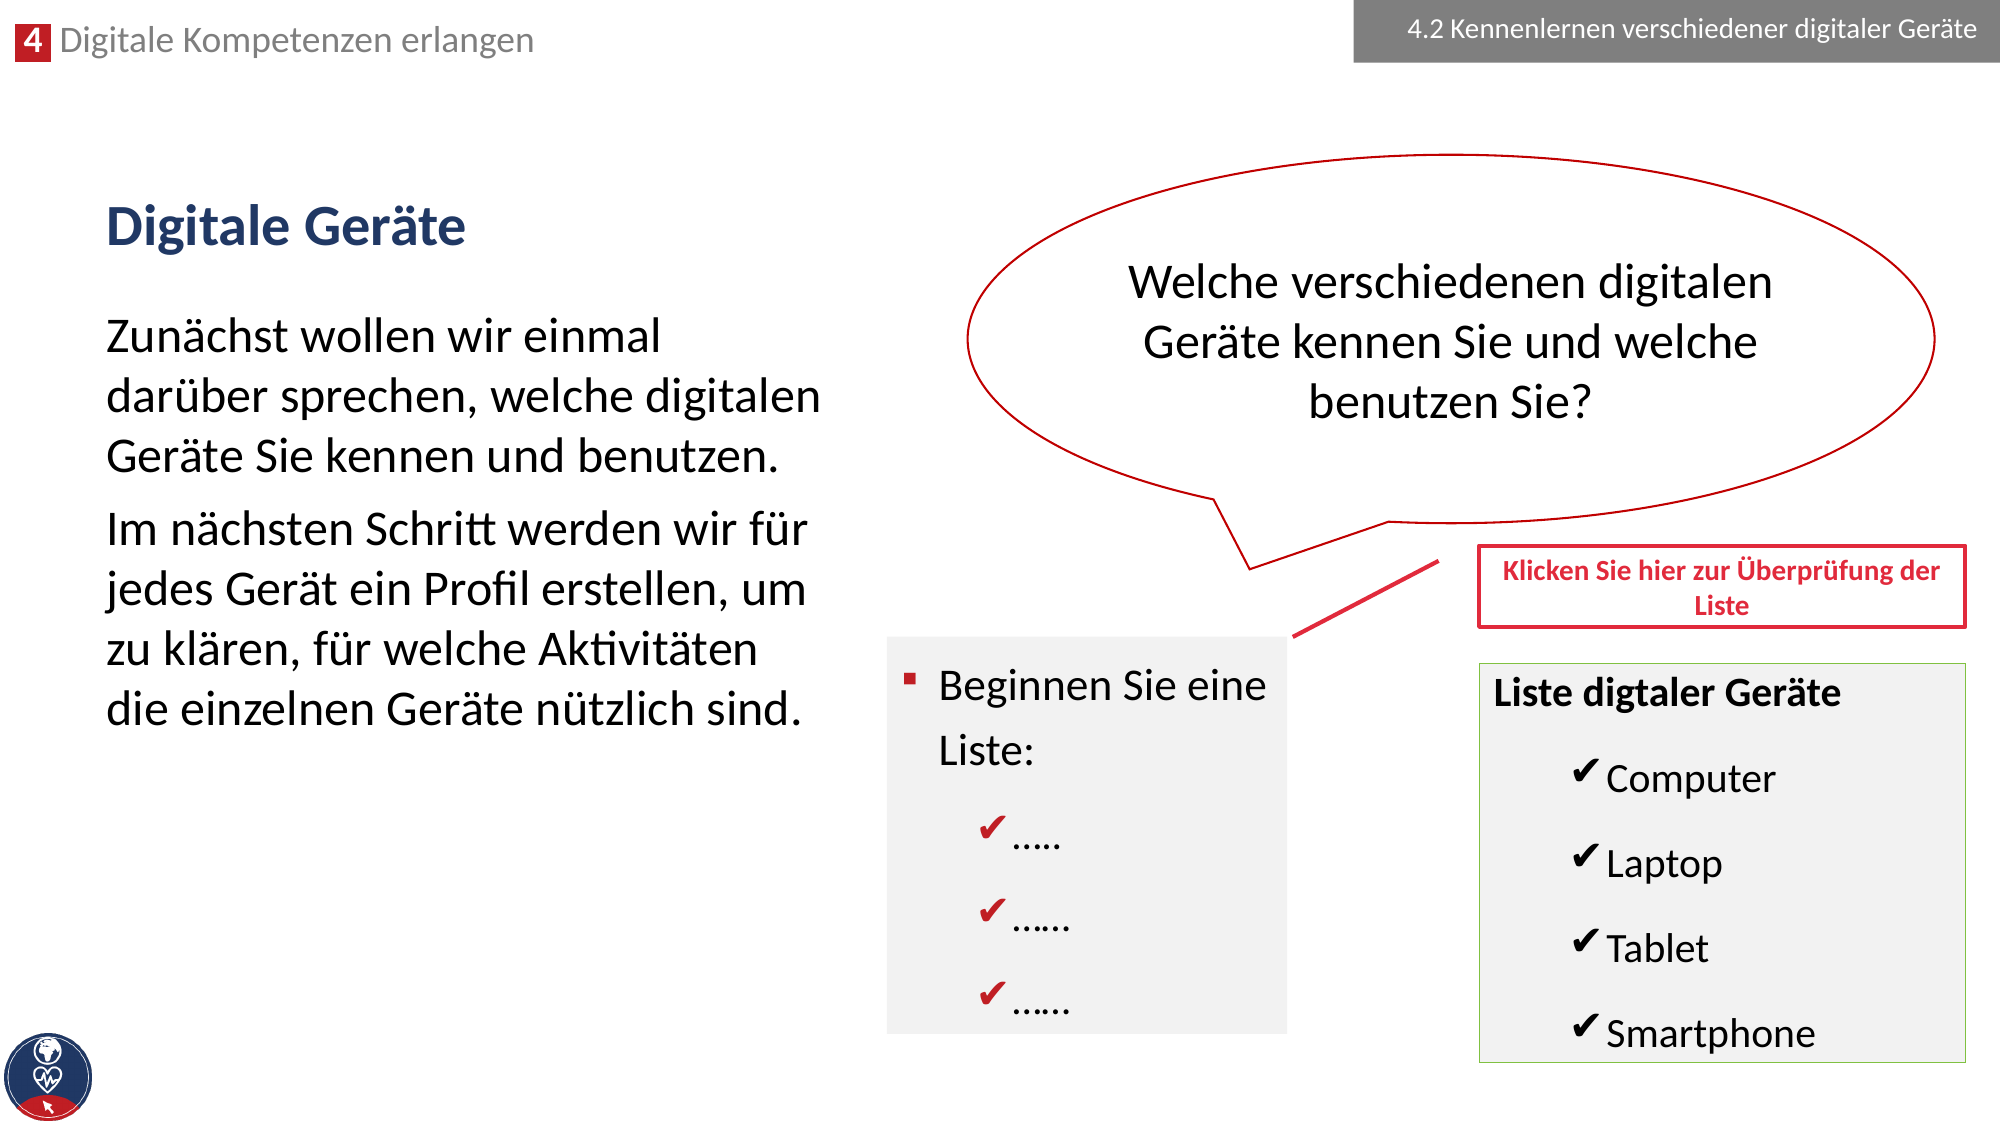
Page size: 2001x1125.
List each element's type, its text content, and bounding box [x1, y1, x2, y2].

text_box Klicken Sie hier zur Überprüfung der Liste [1291, 558, 1440, 639]
text_box Welche verschiedenen digitalen Geräte kennen Sie und welche benutzen Sie? [1220, 154, 1682, 177]
text_box Welche verschiedenen digitalen Geräte kennen Sie und welche benutzen Sie? [967, 276, 1935, 570]
text_box Klicken Sie hier zur Überprüfung der Liste [1477, 544, 1967, 629]
list Zunächst wollen wir einmal darüber sprechen, welche digitalen Geräte Sie kennen und benutzen. Im nächsten Schritt werden wir für jedes Gerät ein Profil erstellen, um zu klären, für welche Aktivitäten die einzelnen Geräte nützlich sind. [91, 295, 842, 1094]
text_box Beginnen Sie eine Liste: ….. …… …… [886, 636, 1288, 1034]
text_box 4.2 Kennenlernen verschiedener digitaler Geräte [1353, 0, 2000, 63]
text_box Liste digtaler Geräte Computer Laptop Tablet Smartphone [1479, 663, 1966, 1063]
title Digitale Geräte [91, 177, 1906, 277]
picture [4, 1033, 92, 1121]
